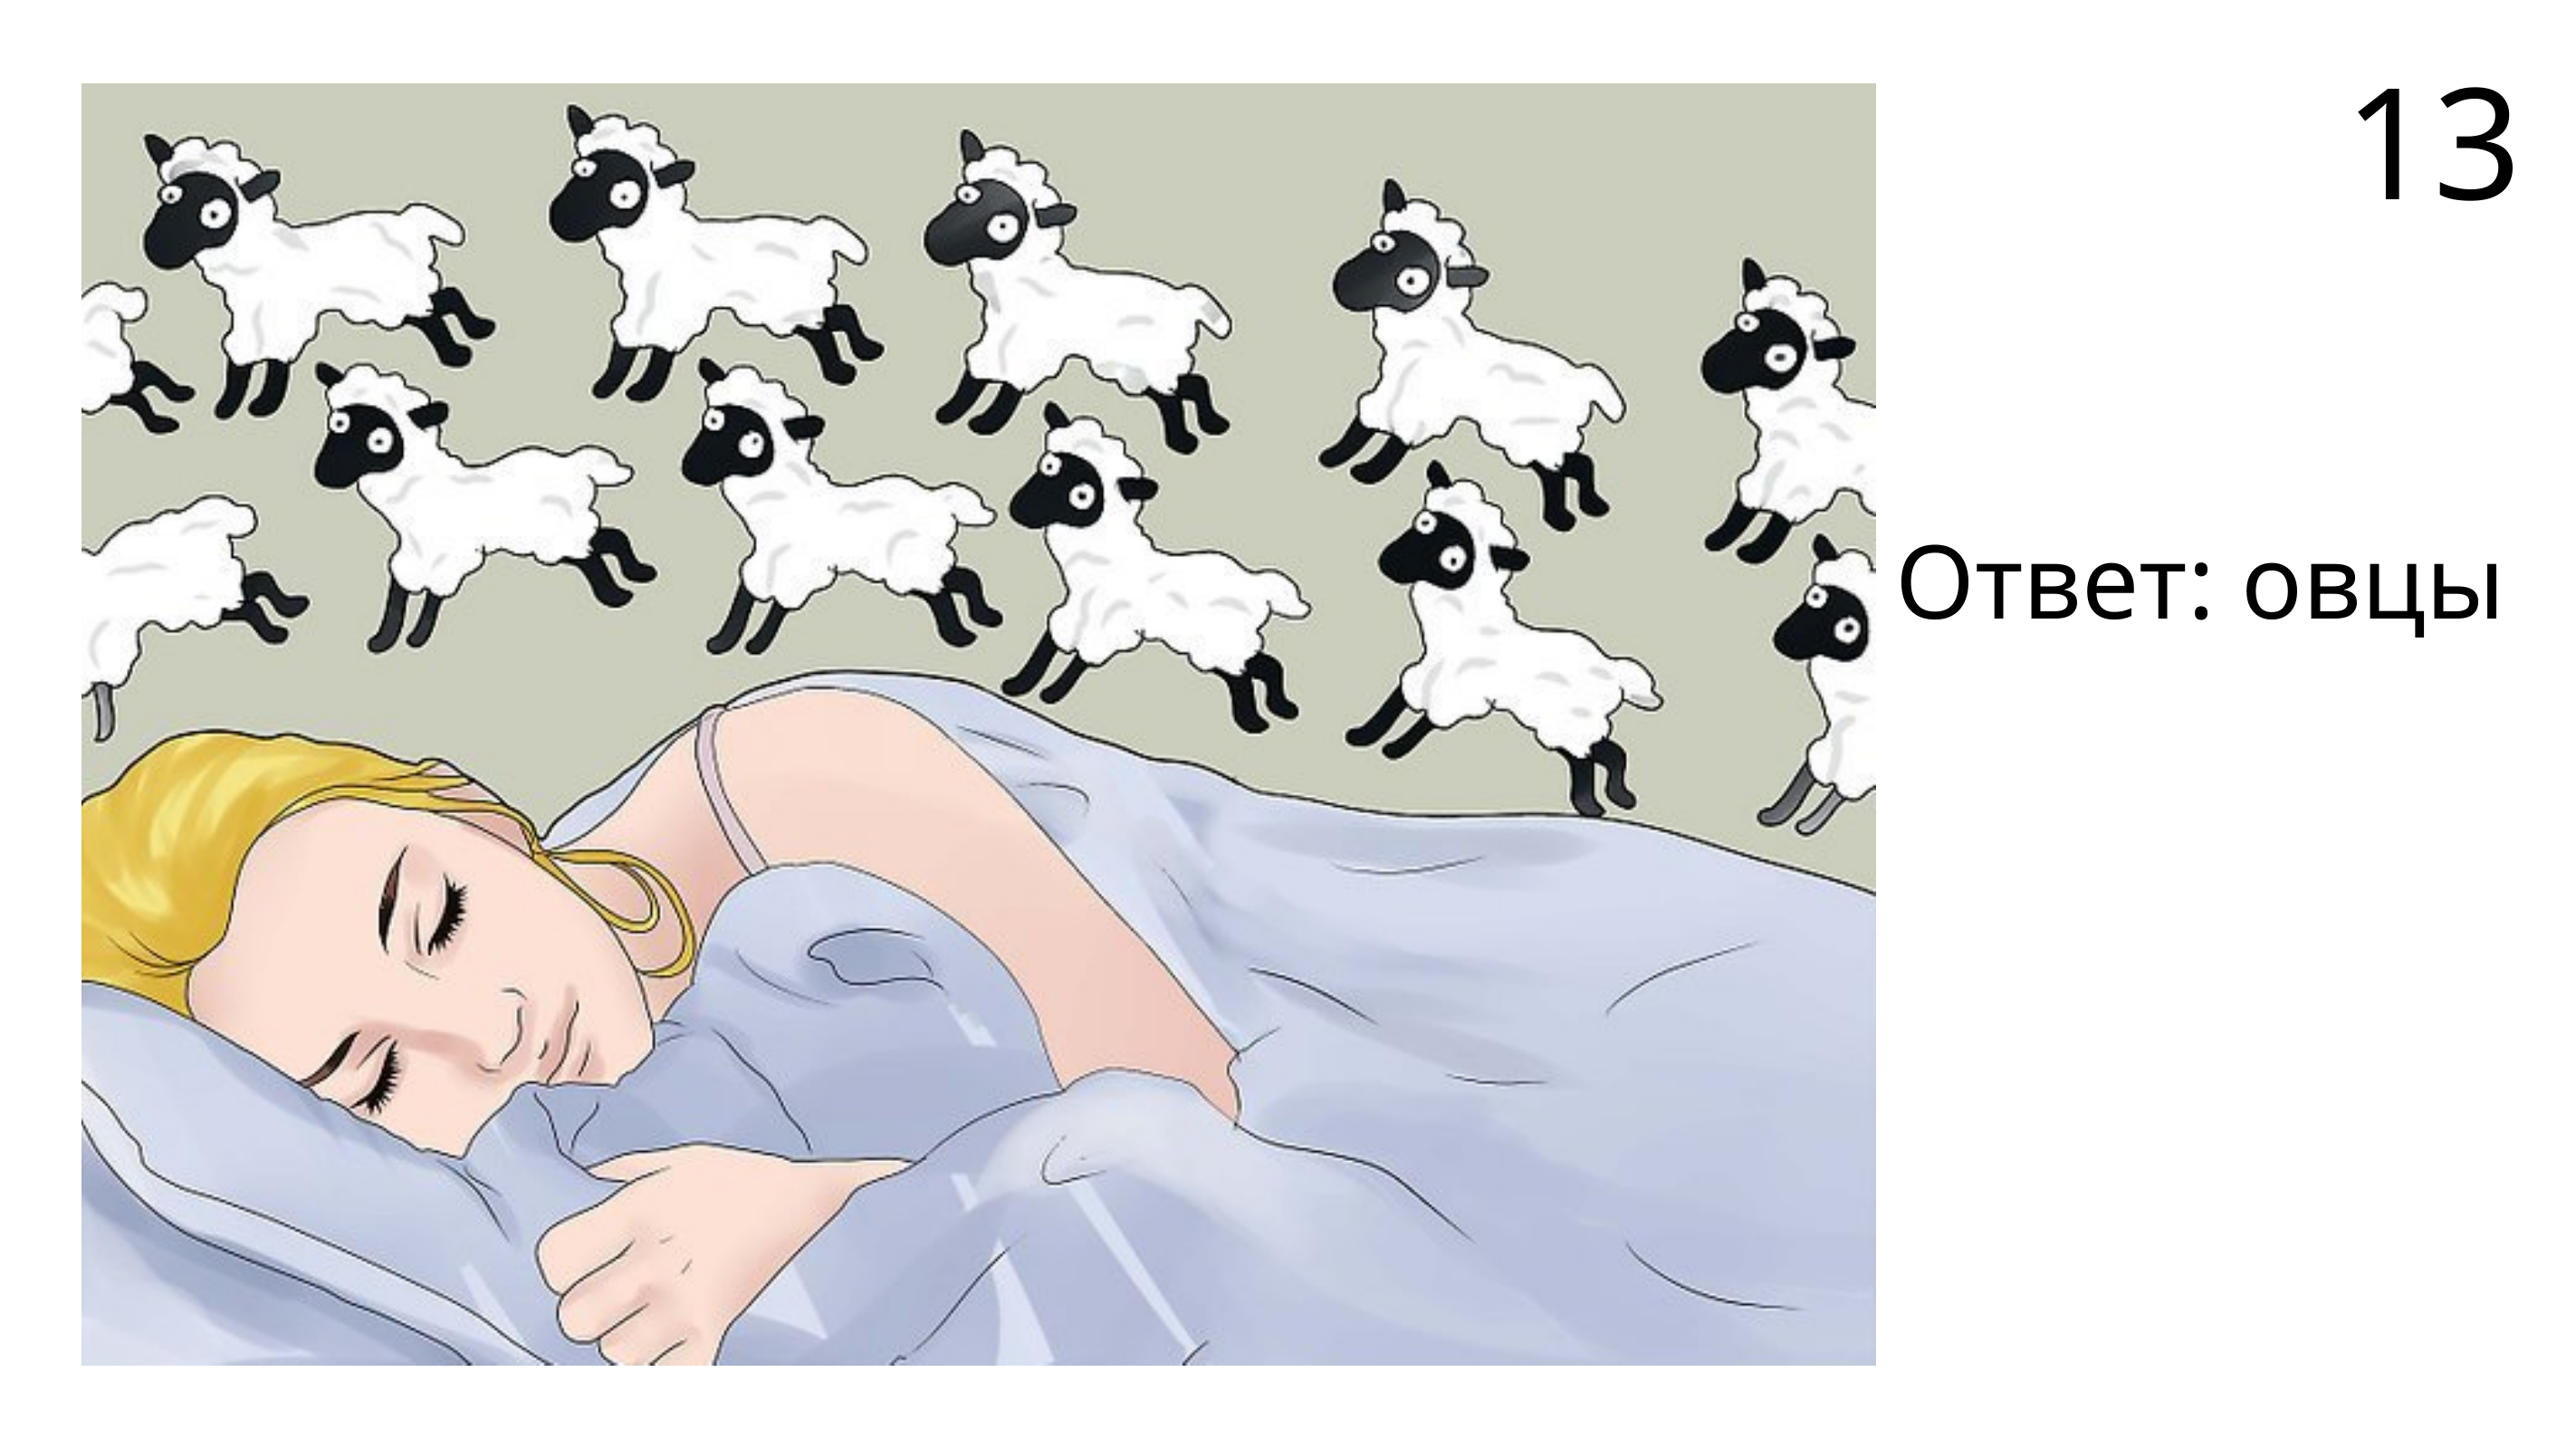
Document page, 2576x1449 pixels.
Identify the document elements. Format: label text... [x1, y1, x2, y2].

picture [81, 83, 1876, 1366]
text_box Ответ: овцы [1881, 510, 2541, 648]
text_box 13 [2337, 37, 2530, 238]
